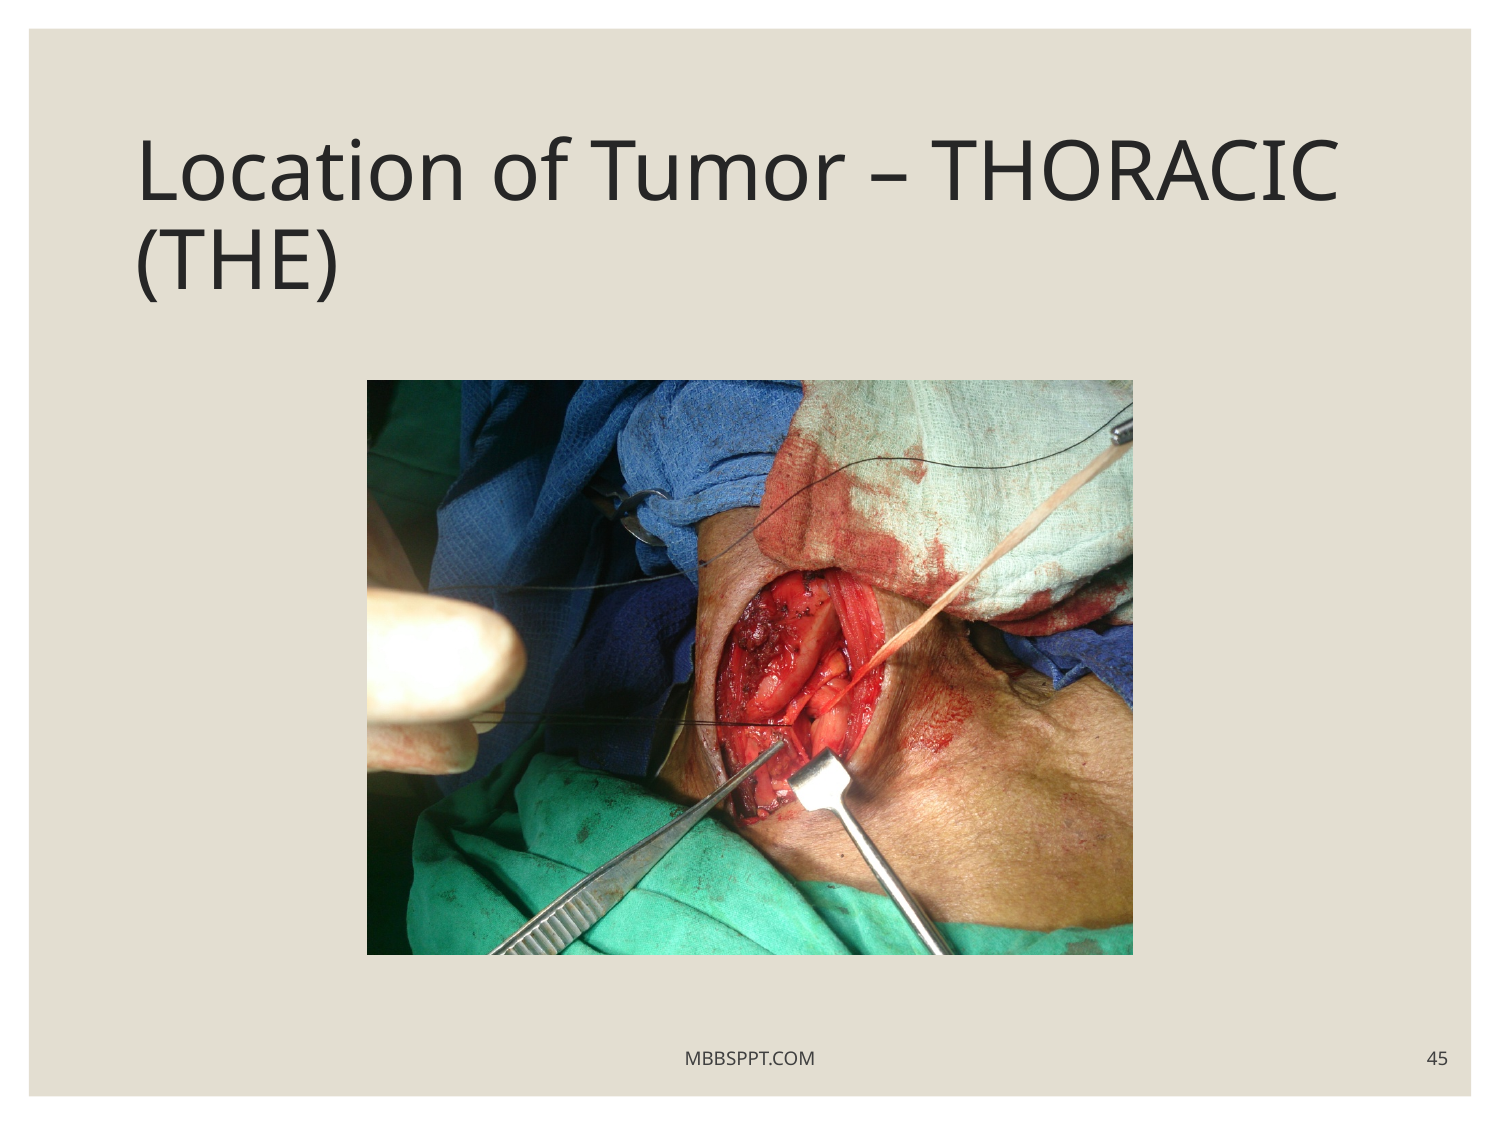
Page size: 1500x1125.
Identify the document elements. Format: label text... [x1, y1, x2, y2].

slide_number 45 [1283, 1035, 1464, 1080]
footer MBBSPPT.COM [426, 1035, 1074, 1080]
title Location of Tumor – THORACIC (THE) [120, 105, 1380, 331]
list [367, 380, 1133, 955]
